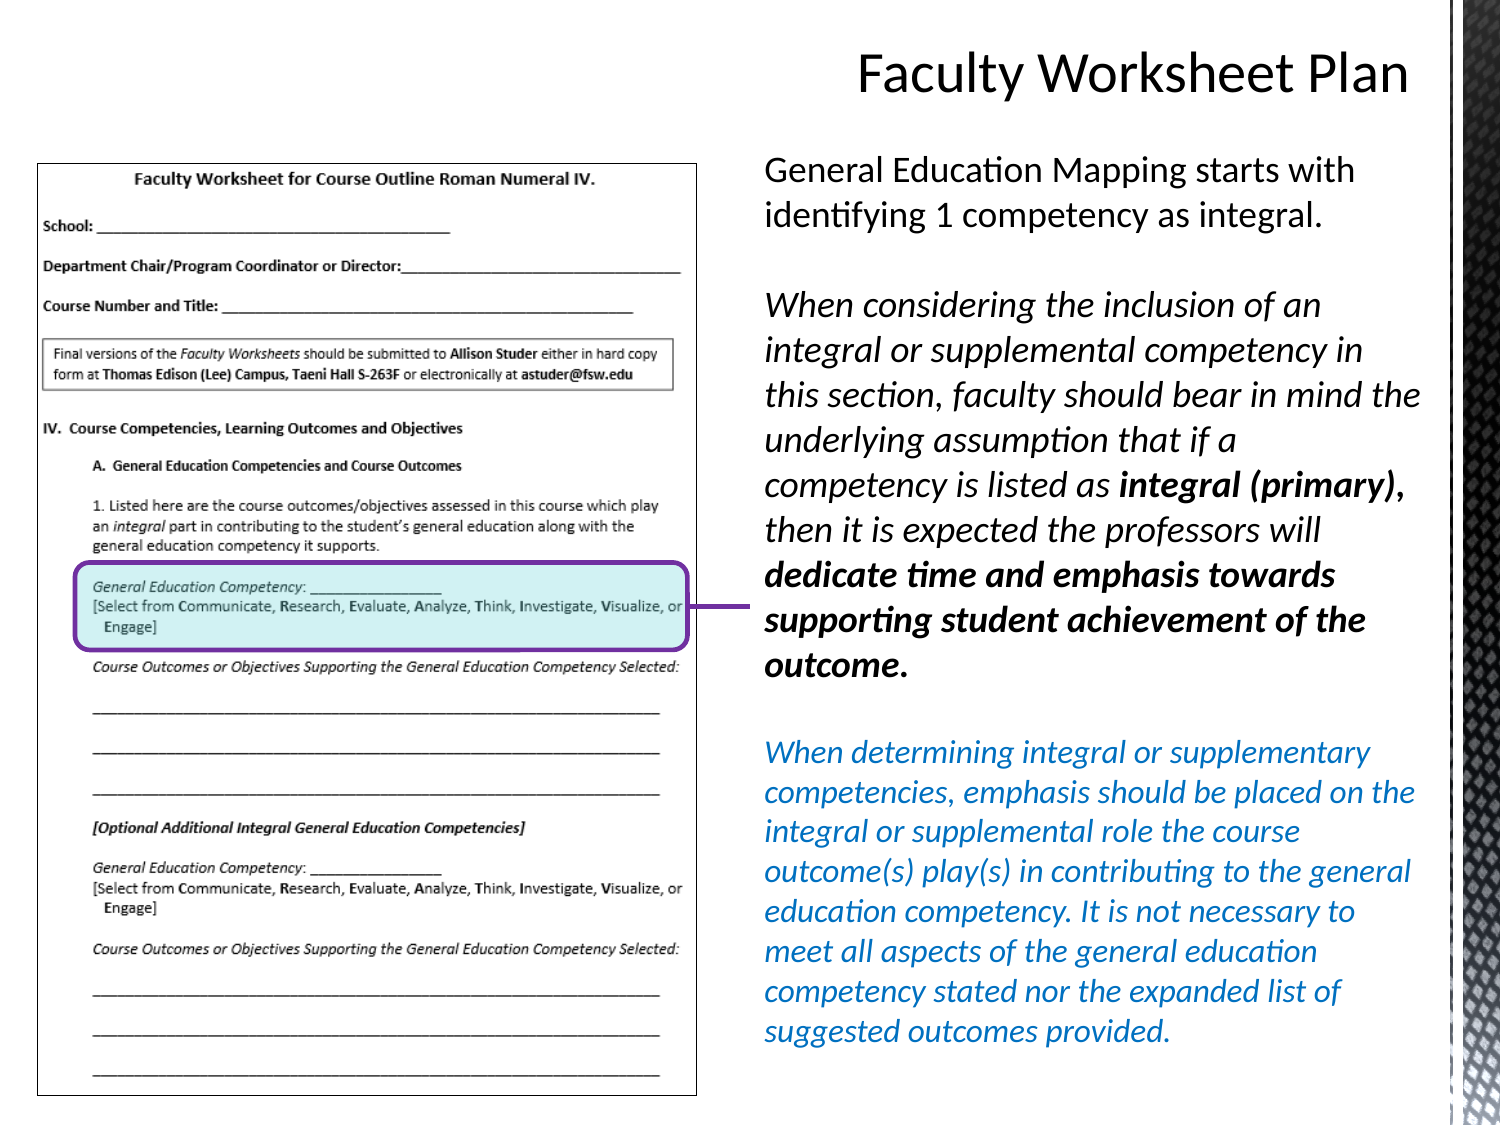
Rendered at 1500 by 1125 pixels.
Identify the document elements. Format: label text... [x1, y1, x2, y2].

title Faculty Worksheet Plan [75, 0, 1425, 138]
text_box General Education Mapping starts with identifying 1 competency as integral. When considering the inclusion of an integral or supplemental competency in this section, faculty should bear in mind the underlying assumption that if a competency is listed as integral (primary), then it is expected the professors will dedicate time and emphasis towards supporting student achievement of the outcome. When determining integral or supplementary competencies, emphasis should be placed on the integral or supplemental role the course outcome(s) play(s) in contributing to the general education competency. It is not necessary to meet all aspects of the general education competency stated nor the expanded list of suggested outcomes provided. [749, 137, 1438, 1102]
picture [1447, 0, 1500, 1125]
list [37, 163, 697, 1097]
